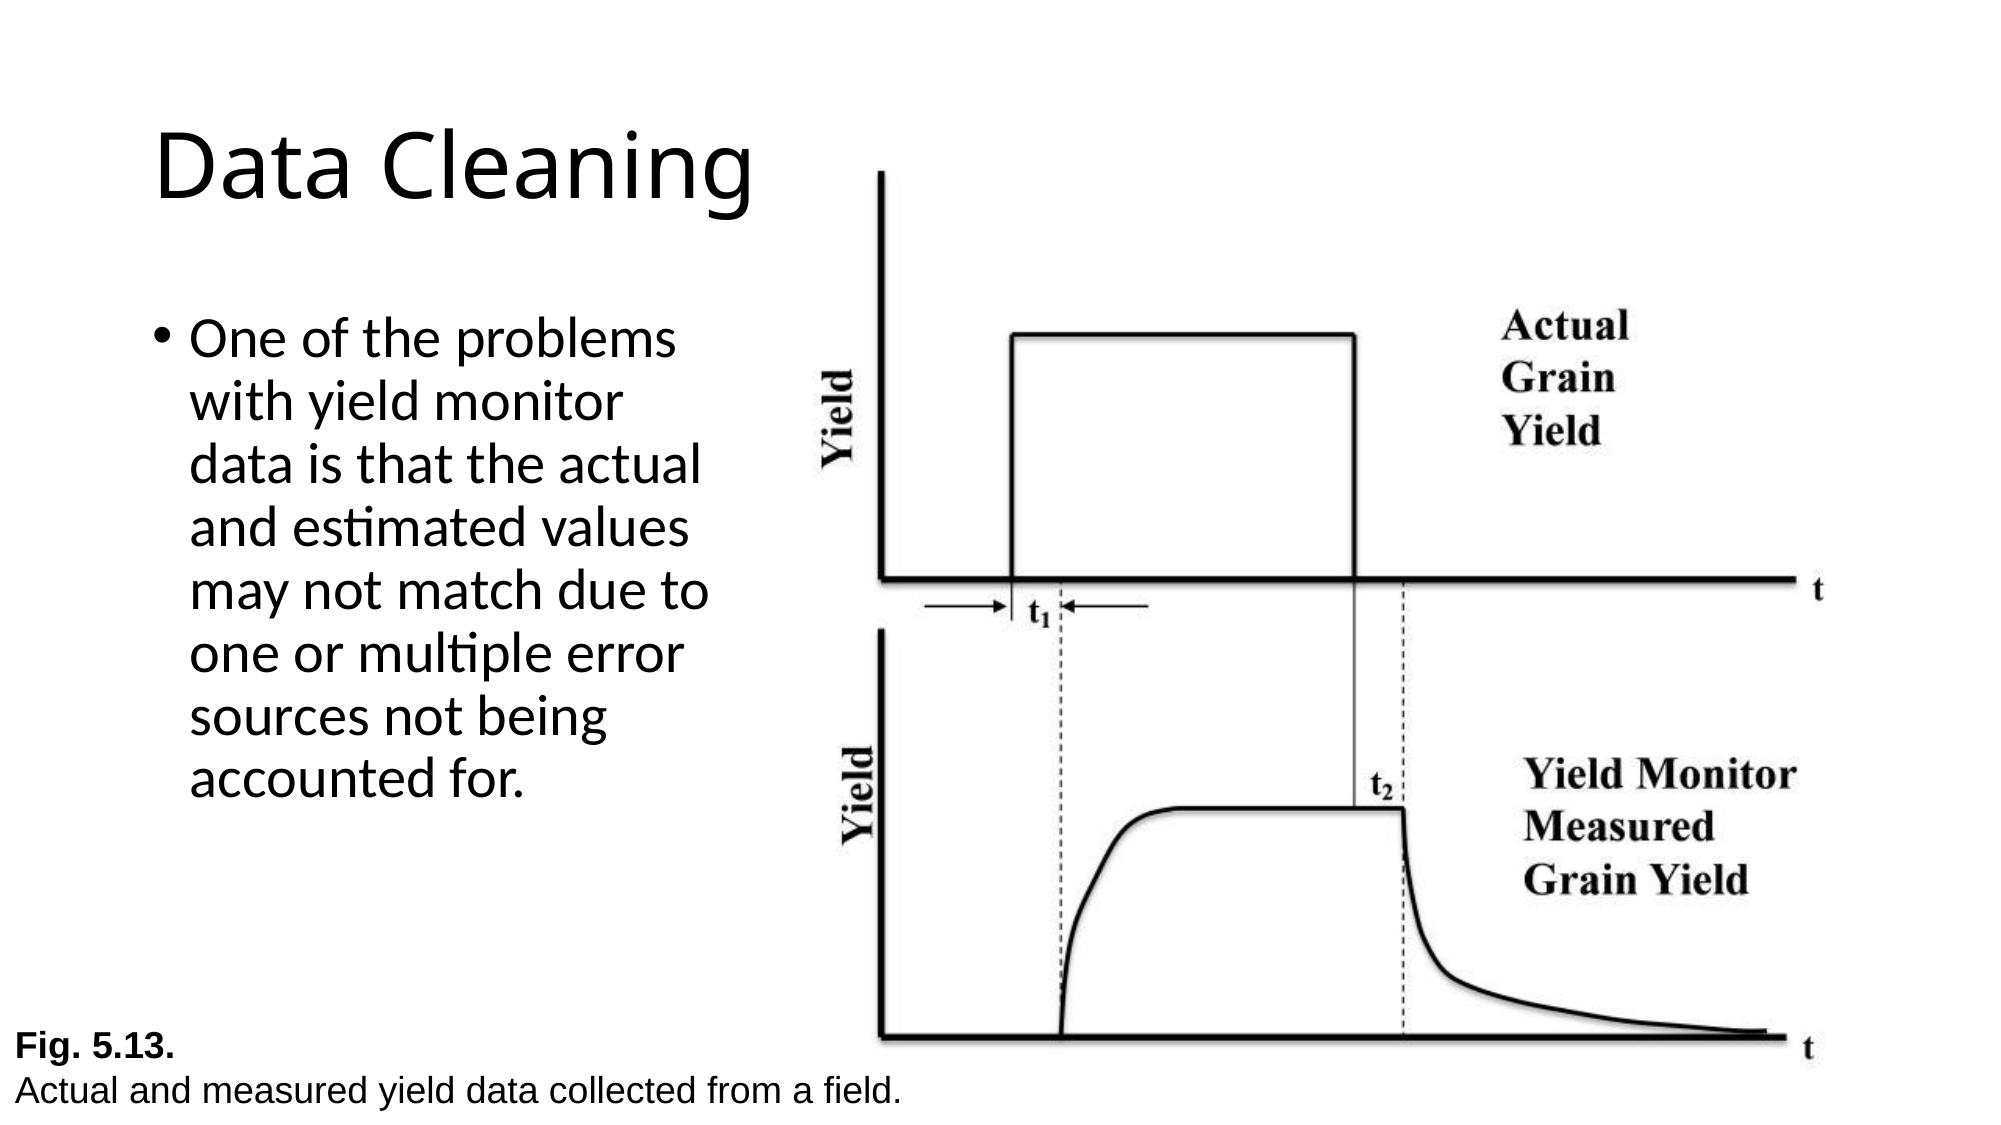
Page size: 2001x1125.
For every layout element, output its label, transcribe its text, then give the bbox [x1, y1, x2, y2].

title Data Cleaning [137, 59, 1863, 278]
list One of the problems with yield monitor data is that the actual and estimated values may not match due to one or multiple error sources not being accounted for. [137, 299, 728, 1013]
text_box Fig. 5.13. Actual and measured yield data collected from a field. [0, 1013, 1000, 1118]
picture [749, 168, 2000, 1077]
